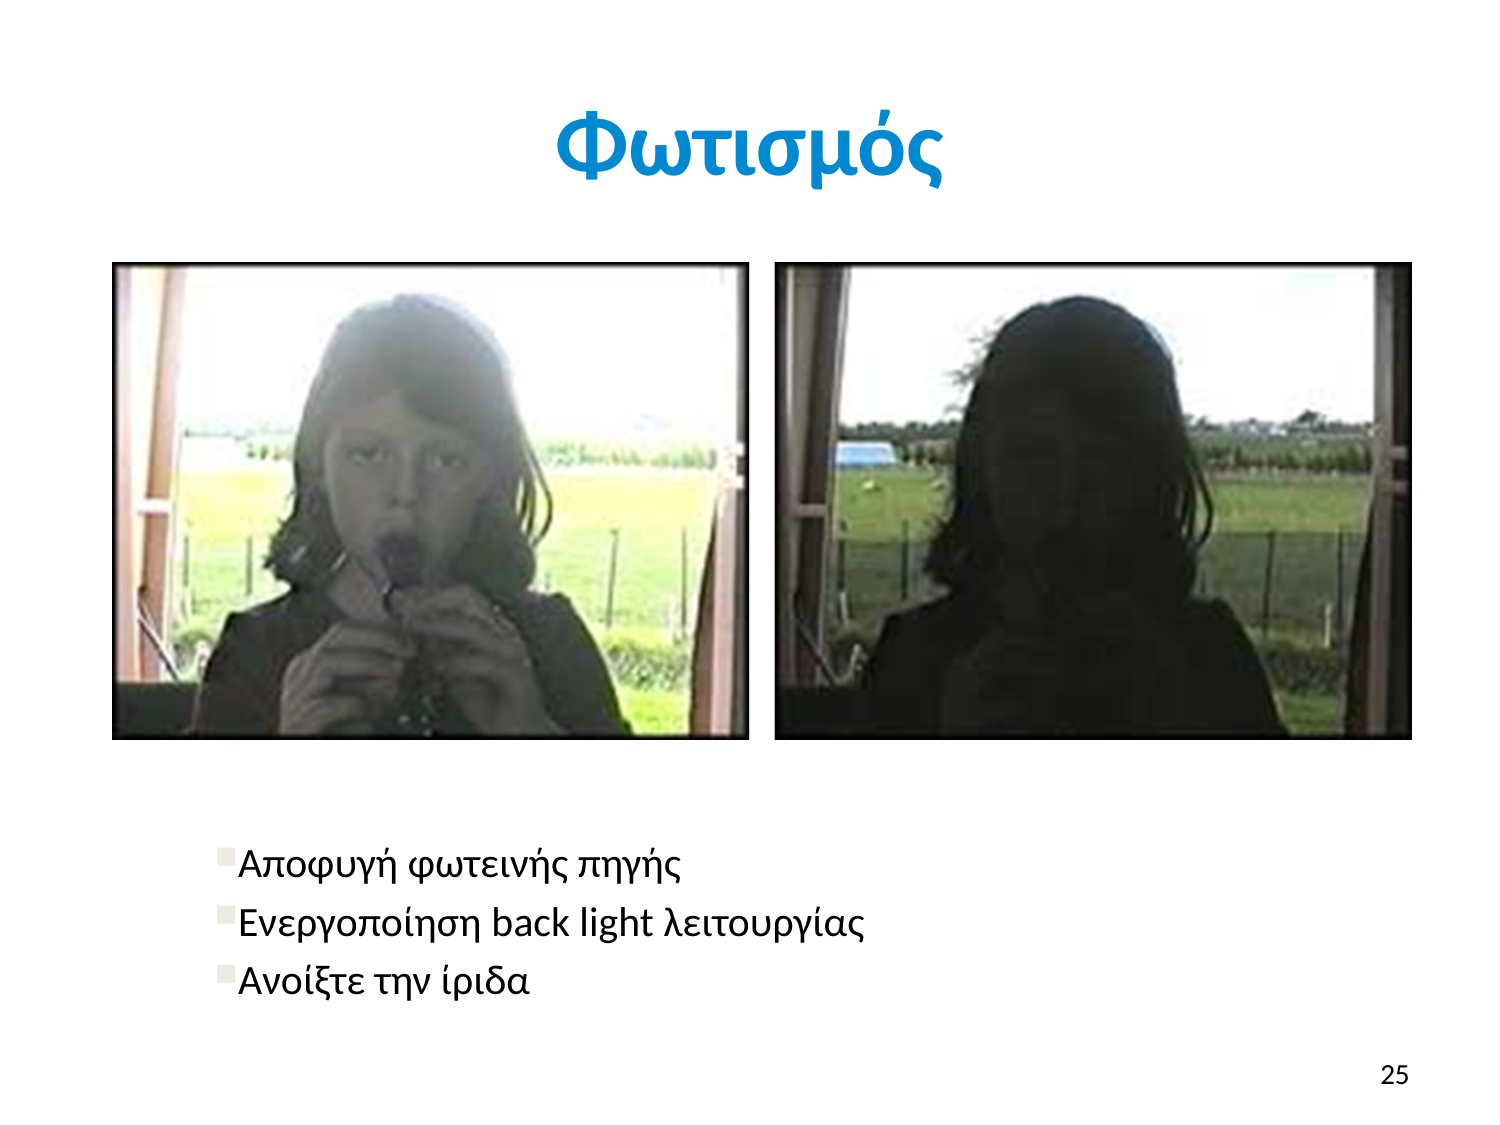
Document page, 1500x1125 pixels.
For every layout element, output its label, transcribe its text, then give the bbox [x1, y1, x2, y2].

title Φωτισμός [74, 44, 1426, 233]
picture [111, 262, 1412, 740]
list Αποφυγή φωτεινής πηγής Ενεργοποίηση back light λειτουργίας Ανοίξτε την ίριδα [199, 828, 1289, 1031]
slide_number 25 [1074, 1042, 1425, 1103]
